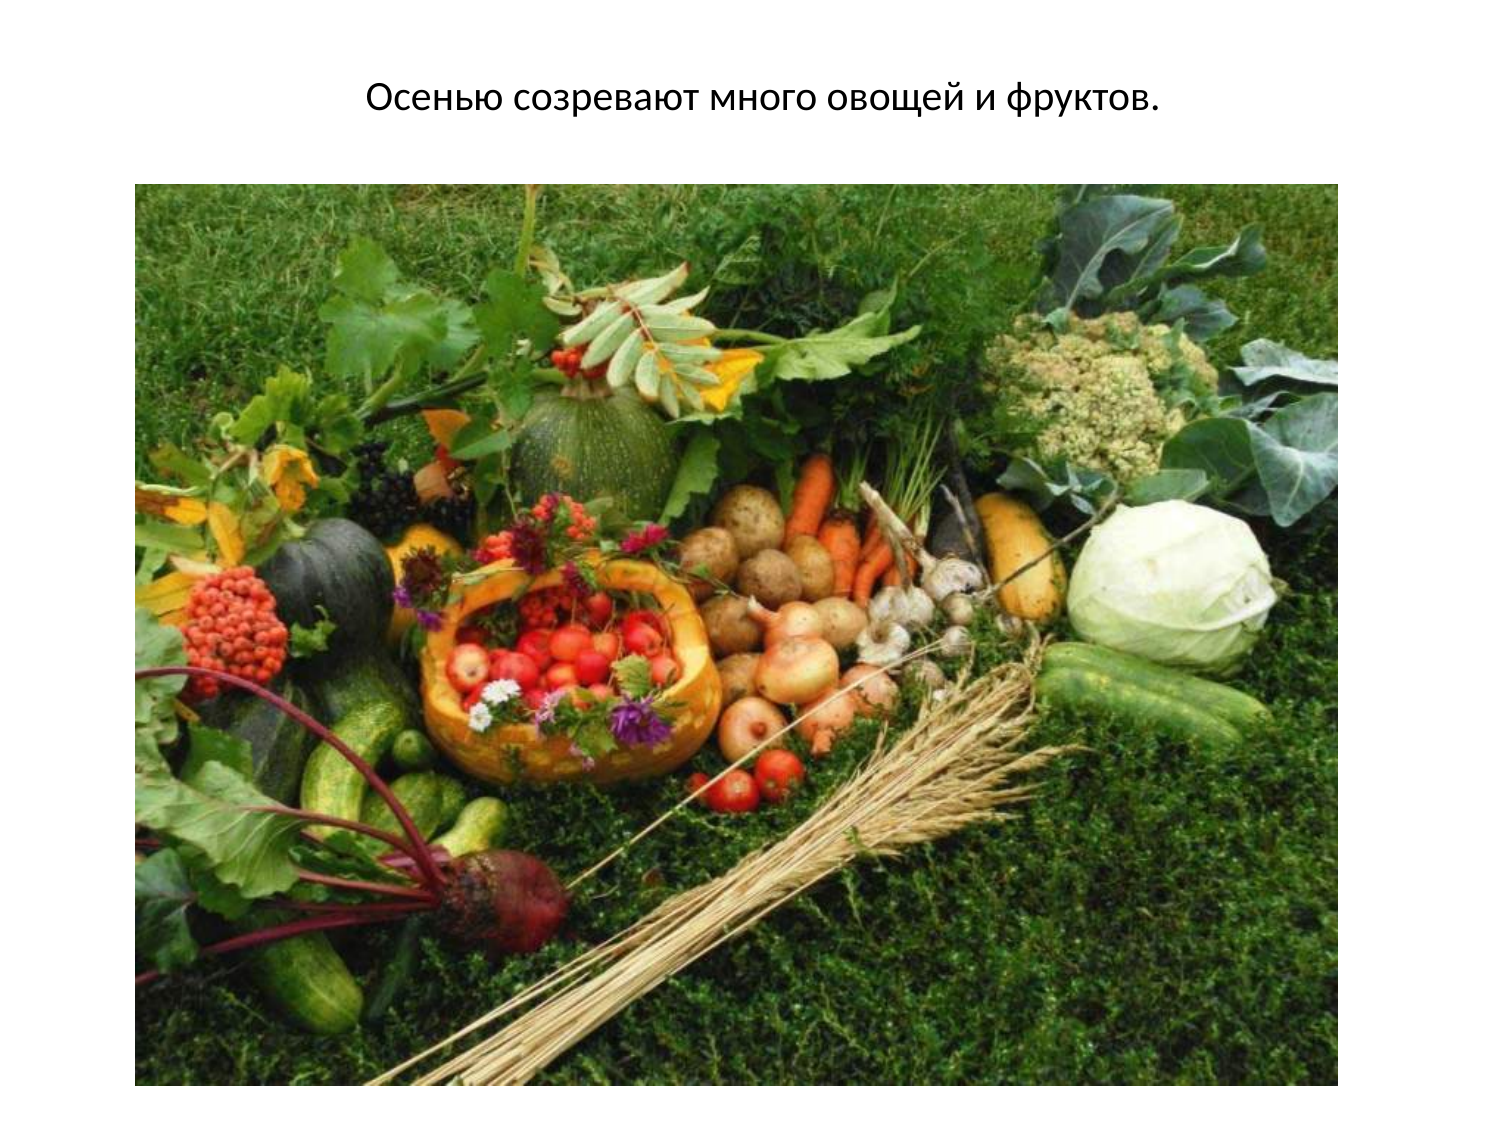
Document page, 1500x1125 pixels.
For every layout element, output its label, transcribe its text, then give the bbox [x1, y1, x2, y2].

picture [135, 184, 1338, 1086]
text_box Осенью созревают много овощей и фруктов. [88, 0, 1439, 188]
